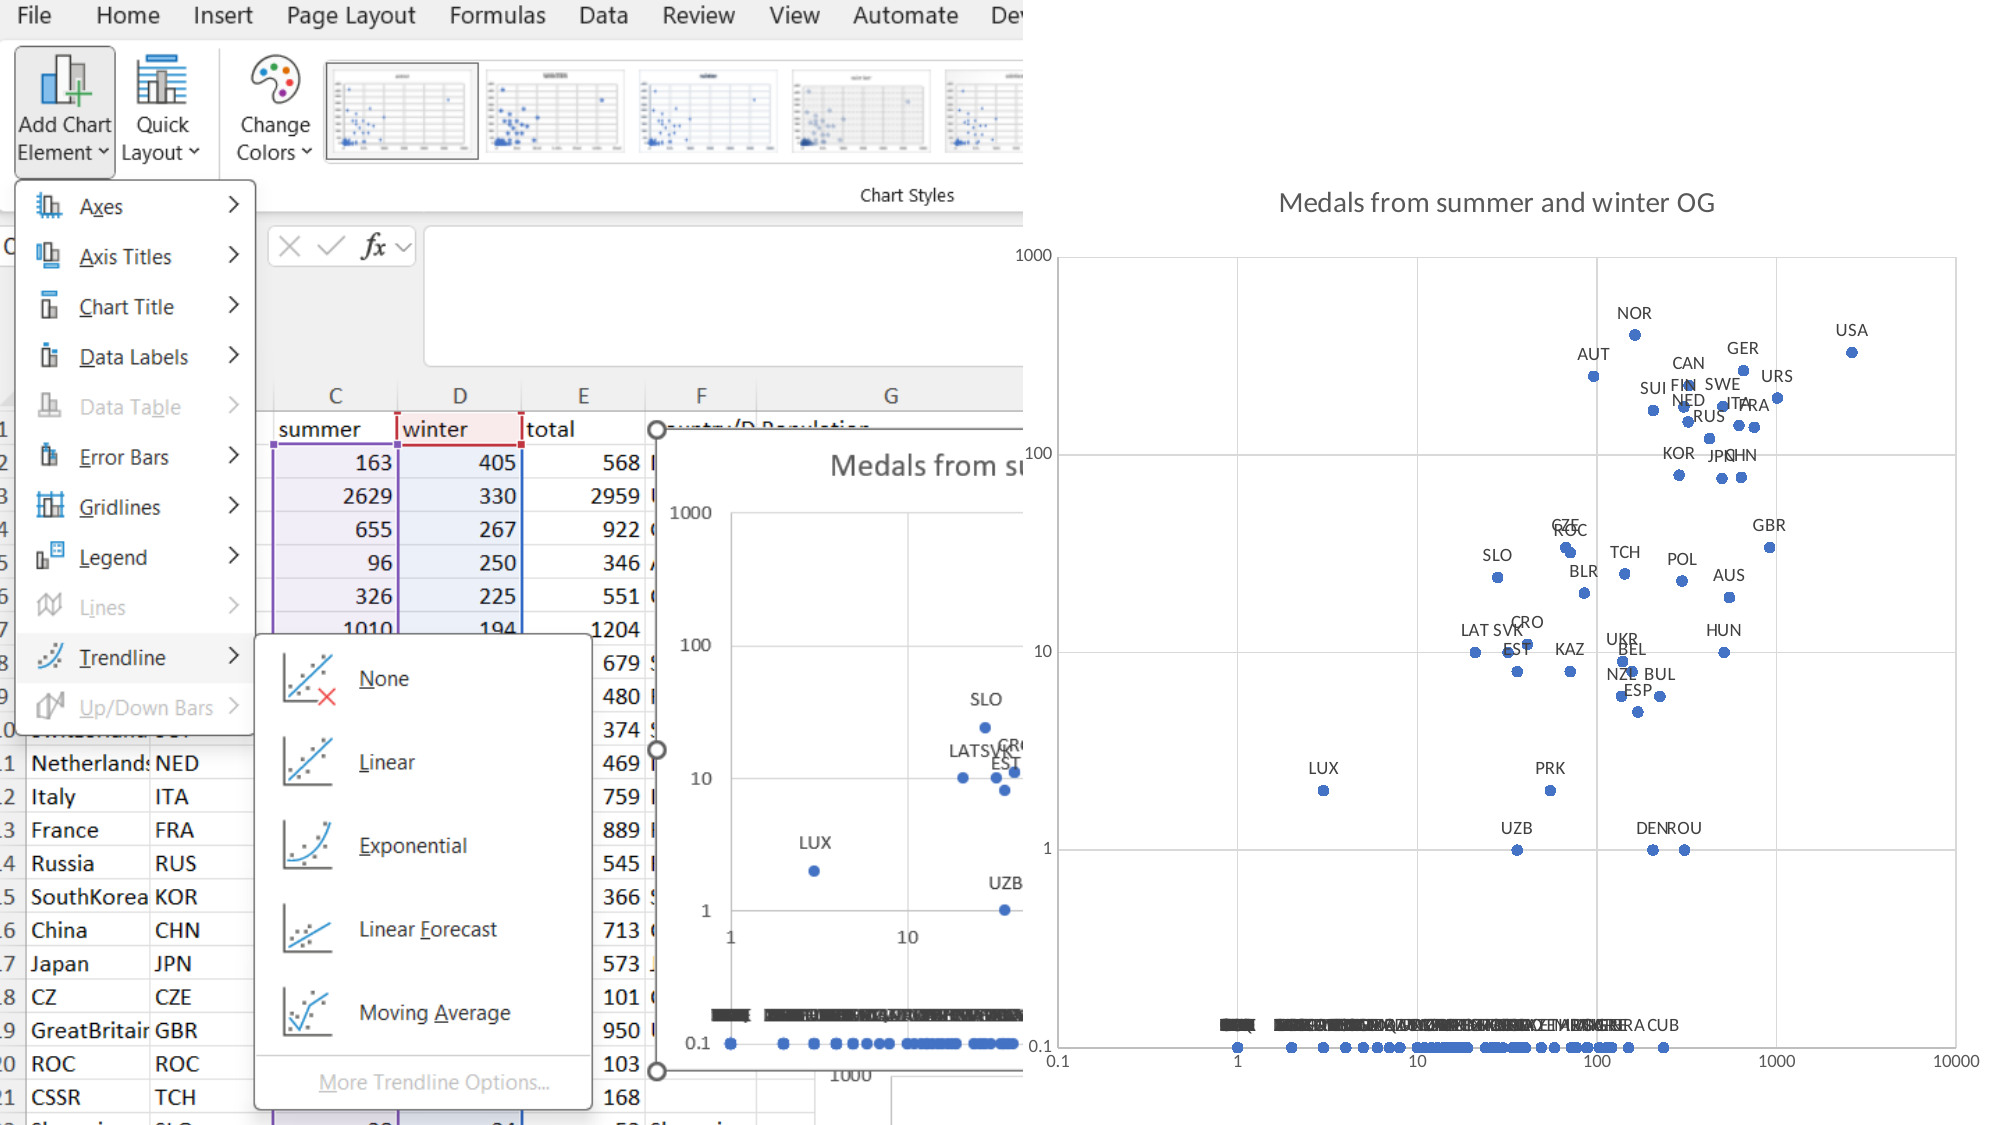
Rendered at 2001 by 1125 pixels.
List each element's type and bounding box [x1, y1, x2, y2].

picture [0, 0, 1023, 1125]
chart [994, 155, 2000, 1092]
